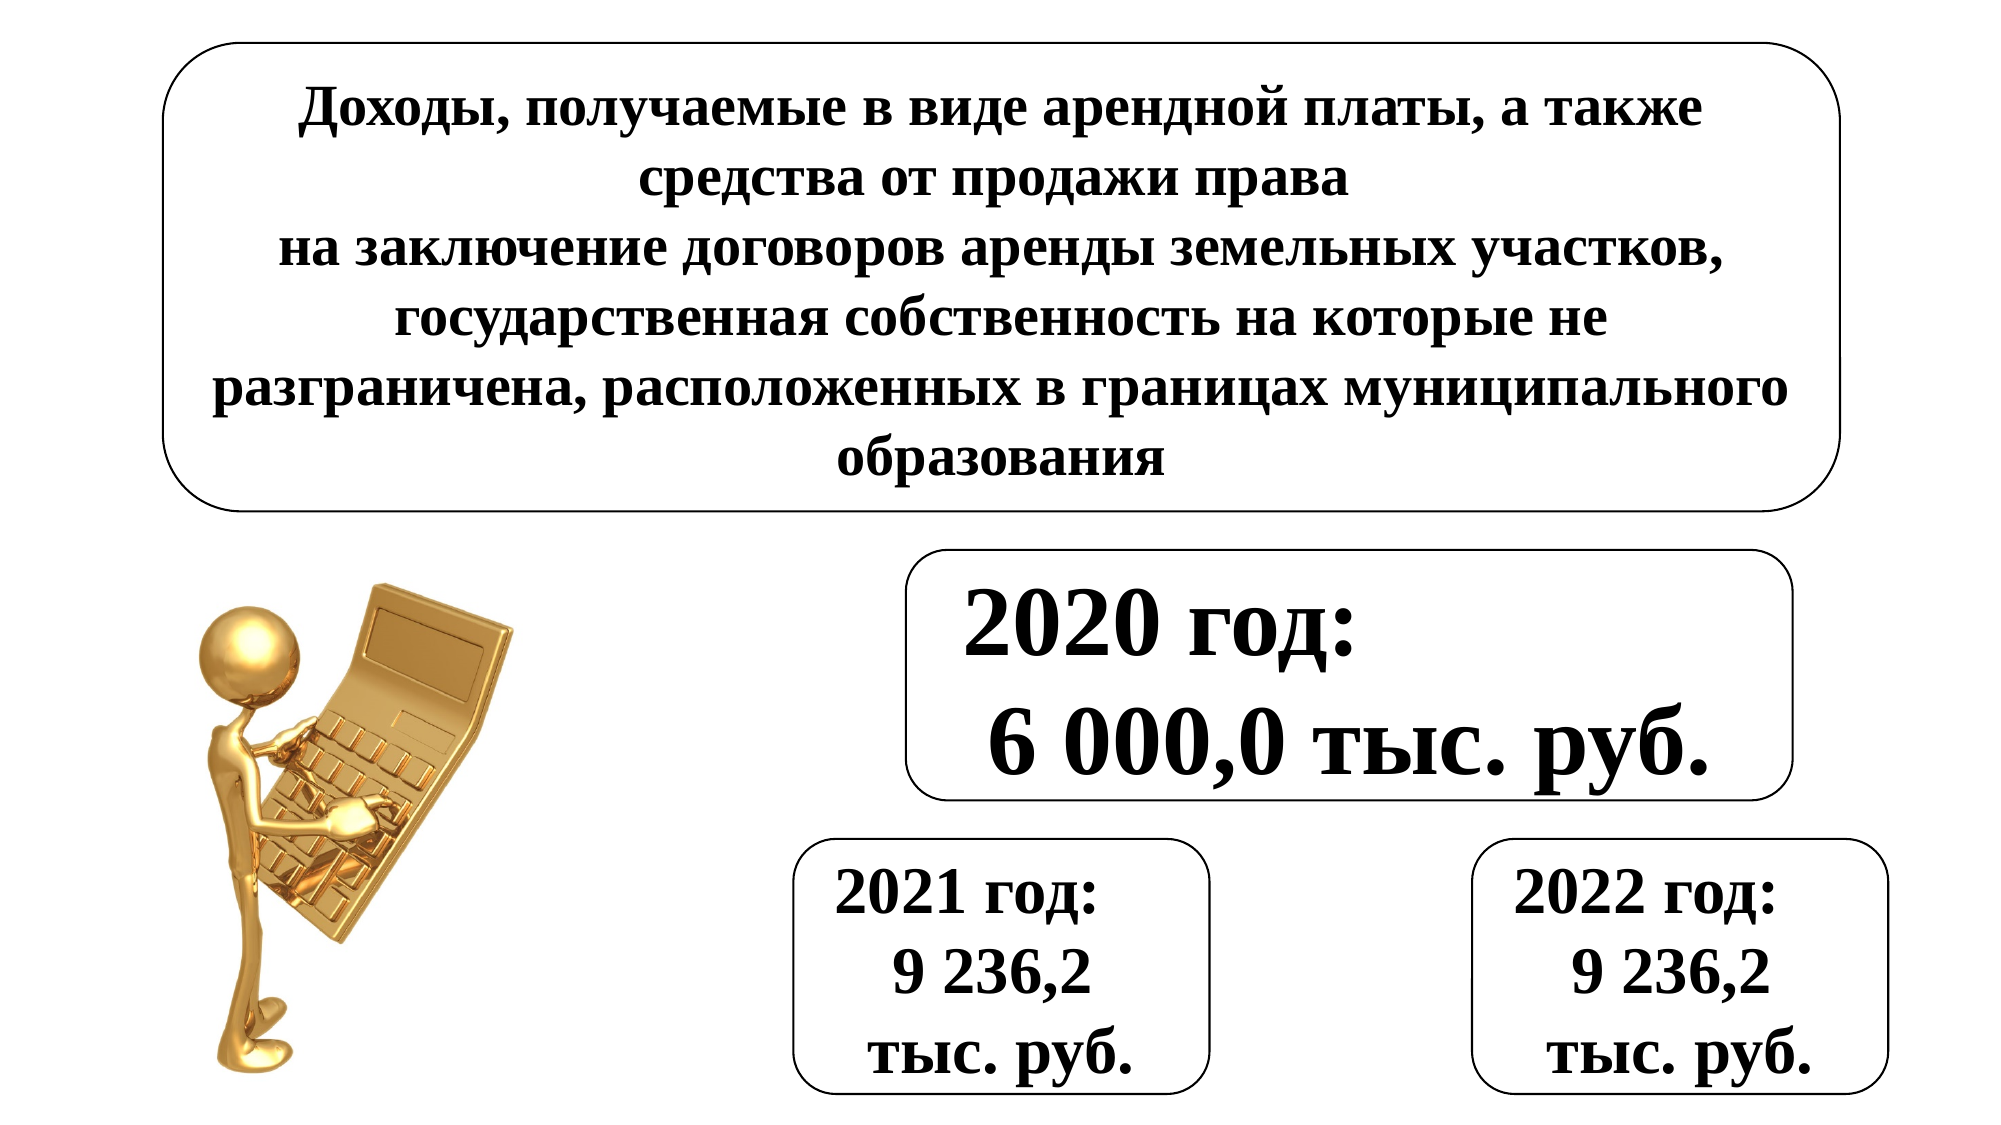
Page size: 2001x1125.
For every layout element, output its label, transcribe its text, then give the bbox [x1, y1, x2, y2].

text_box 2020 год: 6 000,0 тыс. руб. [904, 548, 1794, 802]
text_box 2022 год: 9 236,2 тыс. руб. [1470, 837, 1890, 1096]
picture [85, 569, 598, 1082]
text_box Доходы, получаемые в виде арендной платы, а также средства от продажи права на заключение договоров аренды земельных участков, государственная собственность на которые не разграничена, расположенных в границах муниципального образования [161, 41, 1842, 513]
text_box 2021 год: 9 236,2 тыс. руб. [792, 837, 1211, 1096]
